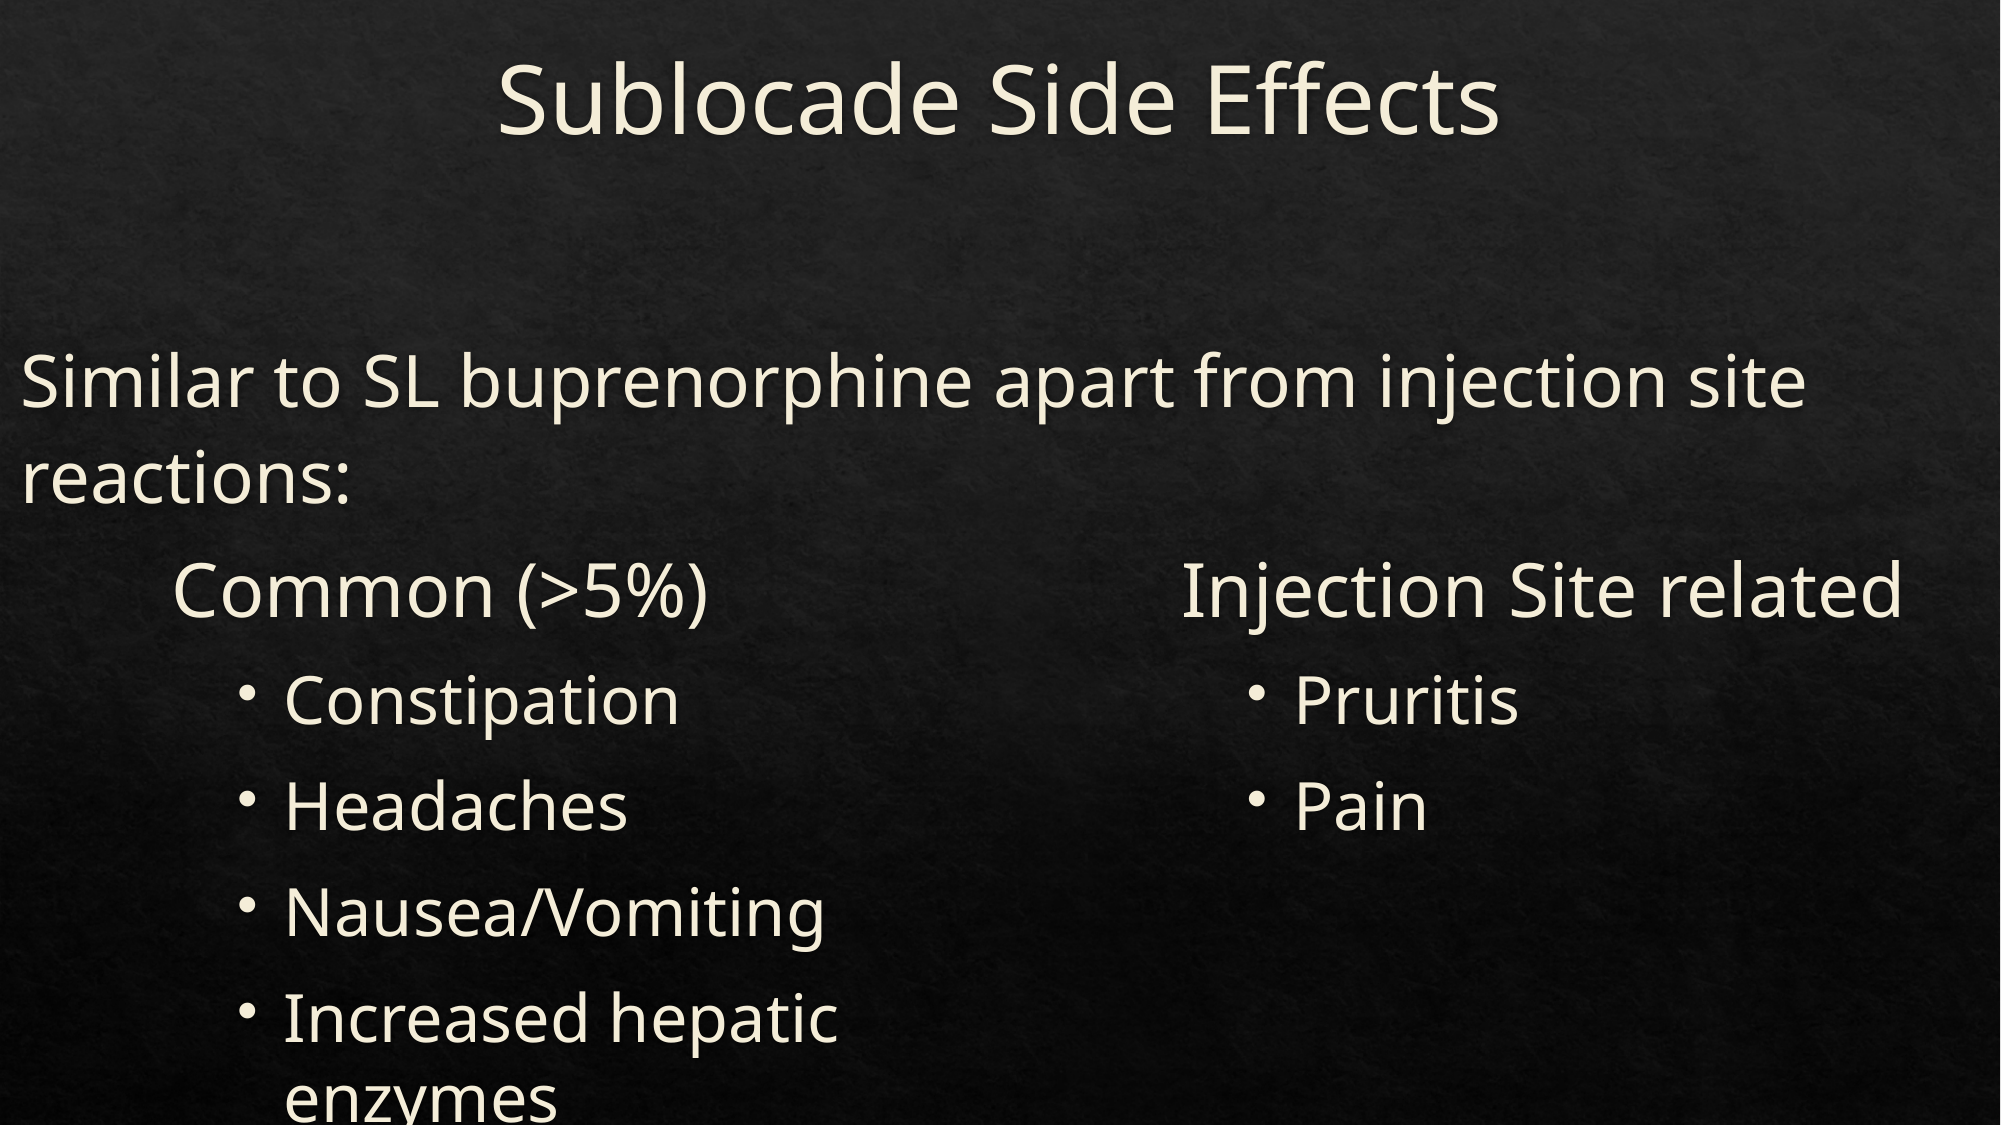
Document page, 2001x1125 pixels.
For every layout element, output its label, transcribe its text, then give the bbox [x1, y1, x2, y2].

list Similar to SL buprenorphine apart from injection site reactions: [0, 319, 2000, 526]
text_box Injection Site related Pruritis Pain [1160, 525, 2000, 1093]
text_box Common (>5%) Constipation Headaches Nausea/Vomiting Increased hepatic enzymes [150, 525, 1076, 1125]
title Sublocade Side Effects [150, 0, 1850, 207]
